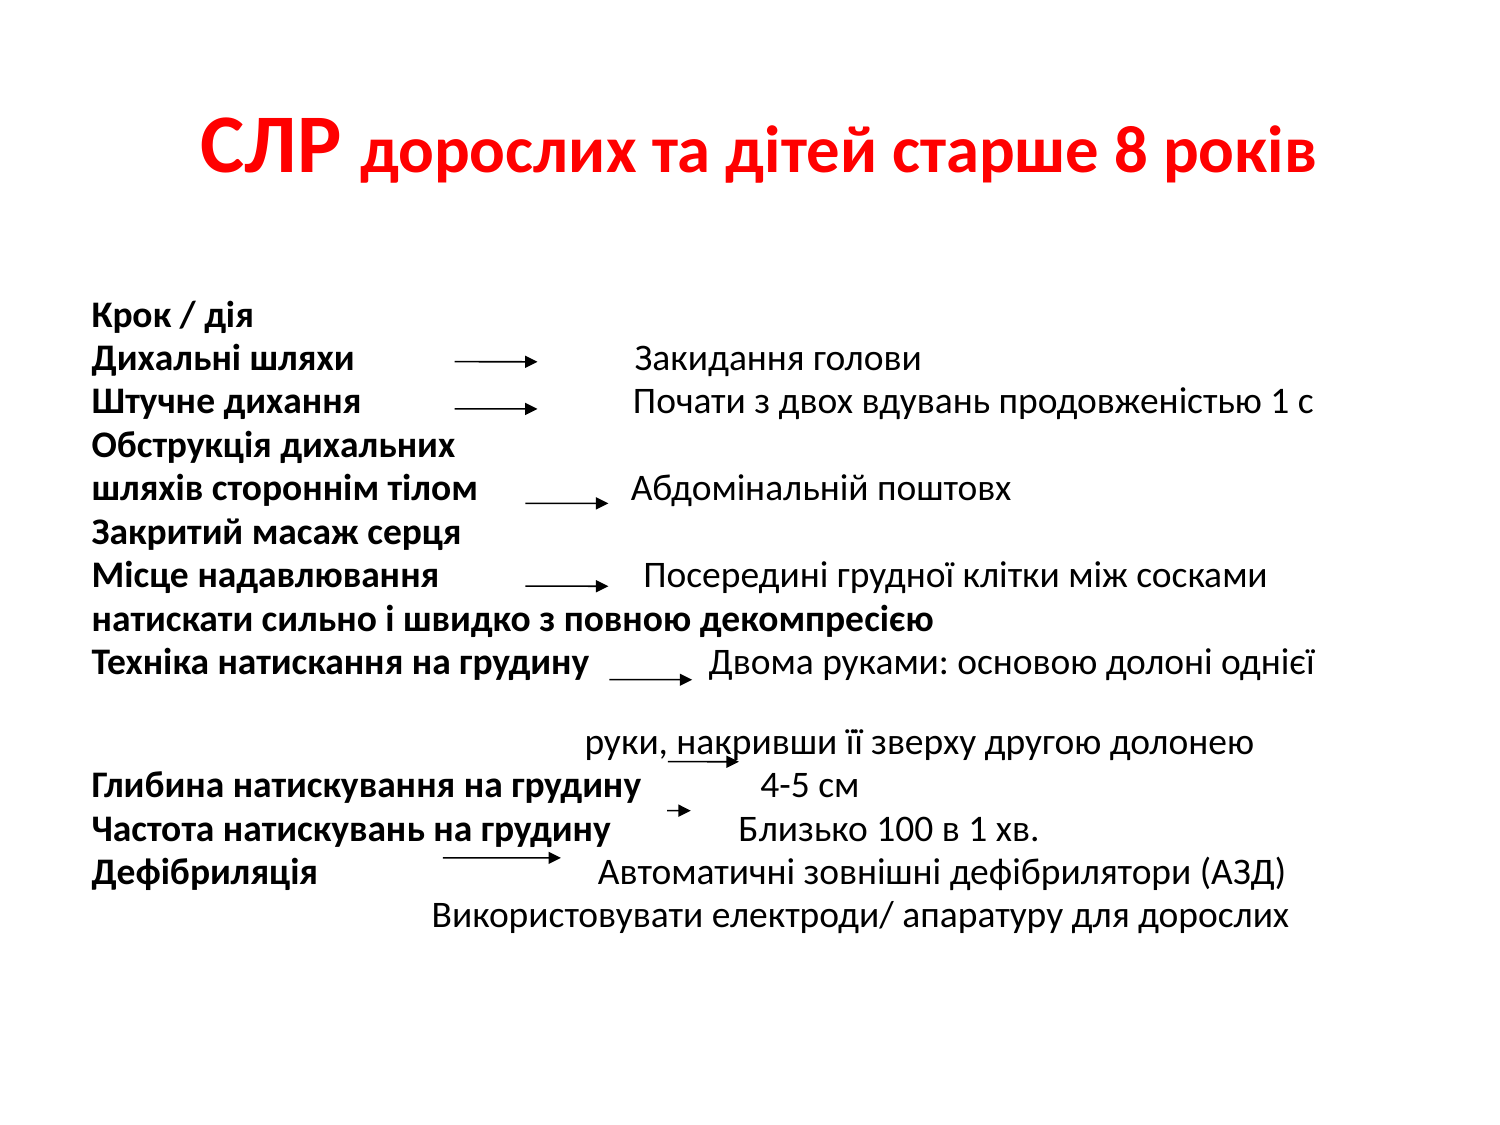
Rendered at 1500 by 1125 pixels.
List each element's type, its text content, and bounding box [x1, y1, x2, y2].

text_box [454, 355, 538, 368]
text_box [442, 851, 561, 865]
text_box СЛР дорослих та дітей старше 8 років [74, 45, 1425, 233]
text_box [667, 804, 691, 817]
text_box [609, 673, 693, 686]
text_box [667, 755, 739, 768]
text_box [525, 580, 609, 593]
text_box [454, 402, 538, 416]
text_box [525, 497, 609, 510]
text_box Крок / дія Дихальні шляхи Закидання голови Штучне дихання Почати з двох вдувань продовженістью 1 с Обструкція дихальних шляхів стороннім тілом Абдомінальній поштовх Закритий масаж серця Місце надавлювання Посередині грудної клітки між сосками натискати сильно і швидко з повною декомпресією Техніка натискання на грудину Двома руками: основою долоні однієї руки, накривши її зверху другою долонею Глибина натискування на грудину 4-5 см Частота натискувань на грудину Близько 100 в 1 хв. Дефібриляція Автоматичні зовнішні дефібрилятори (АЗД) Використовувати електроди/ апаратуру для дорослих [76, 290, 1388, 1071]
